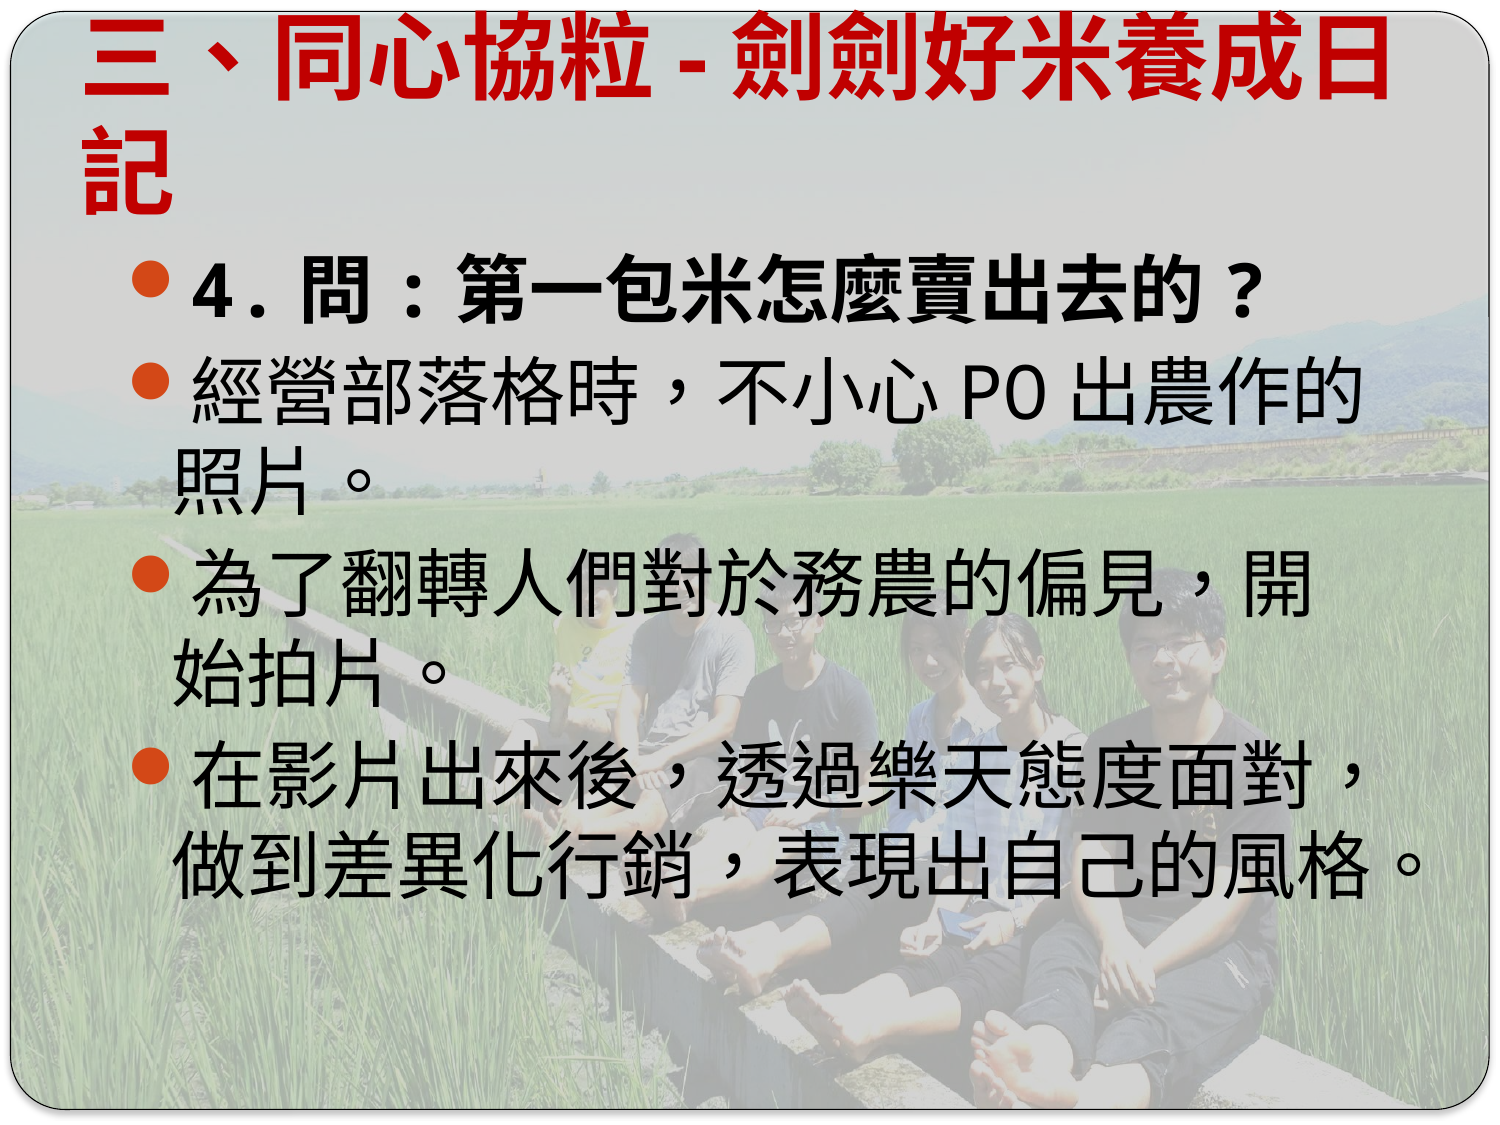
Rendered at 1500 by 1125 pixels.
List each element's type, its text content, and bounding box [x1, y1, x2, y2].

title 三、同心協粒-劍劍好米養成日記 [64, 54, 1500, 243]
list 4.問:第一包米怎麼賣出去的? 經營部落格時，不小心PO出農作的照片。 為了翻轉人們對於務農的偏見，開始拍片。 在影片出來後，透過樂天態度面對，做到差異化行銷，表現出自己的風格。 [112, 235, 1388, 986]
